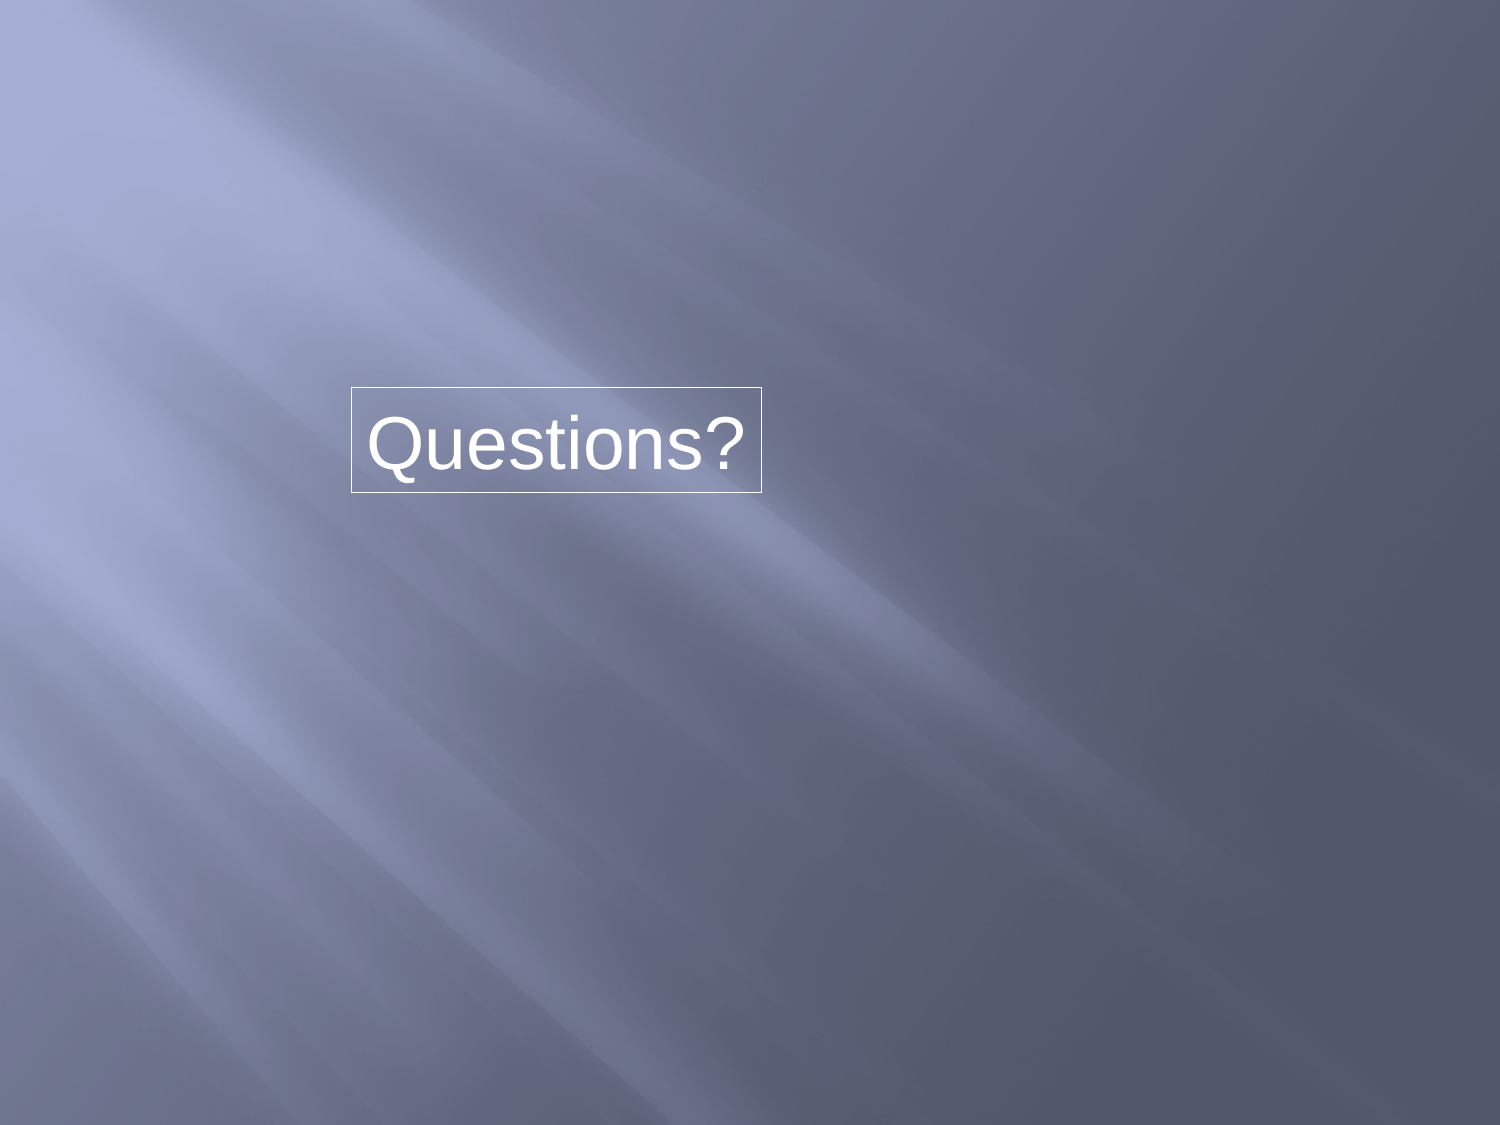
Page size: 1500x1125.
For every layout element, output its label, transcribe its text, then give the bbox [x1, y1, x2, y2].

text_box Questions? [351, 387, 762, 493]
